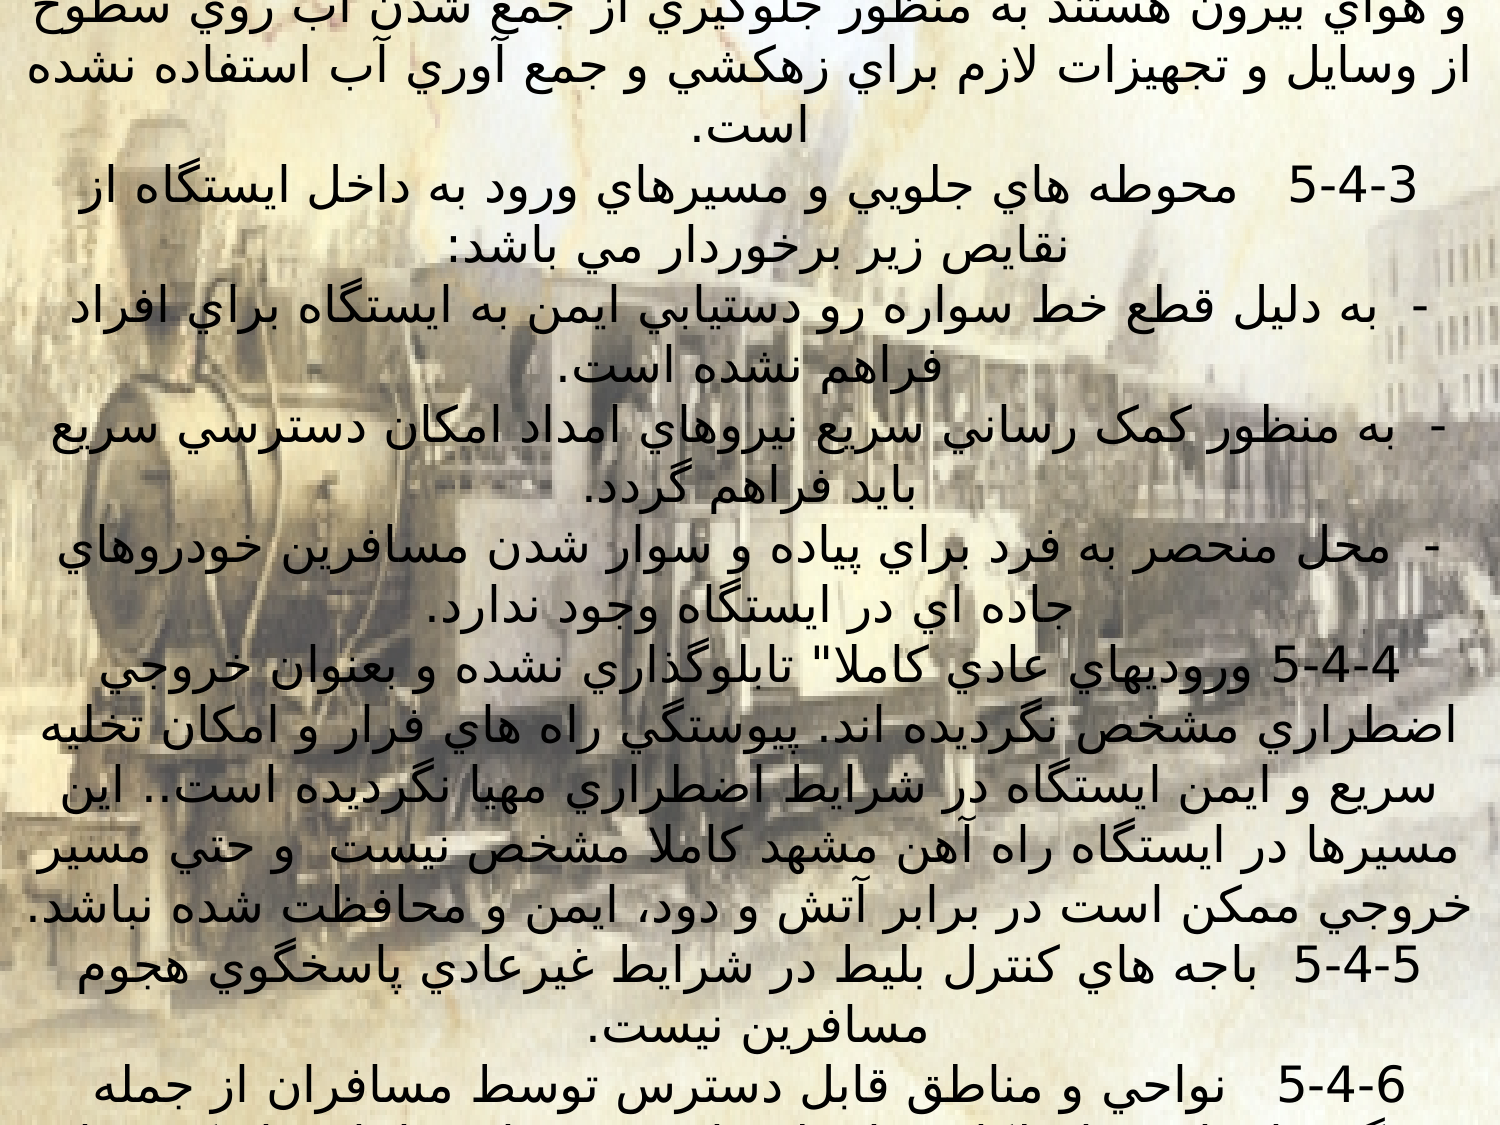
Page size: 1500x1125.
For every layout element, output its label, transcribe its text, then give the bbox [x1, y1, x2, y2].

text_box وضعيت و کمبودهاي ايستگاه مشهد 5-4-1- در طرح ايستگاه مشهد تمهيدات ضروري در مورد هجوم مسافرين از راه رسيده، هنگام پياده شدن از قطار، حضور و جابجايي مسافريني كه حامل وسايل و بار هستند، و نهايتا افراد معلول بطور خاص در نظرگرفته نشده است. 5-4-2 در محوطه جلويي ايستگاه در تمام مناطقي كه در معرض محيط و هواي بيرون هستند به منظور جلوگيري از جمع شدن آب روي سطوح از وسايل و تجهيزات لازم براي زهكشي و جمع آوري آب استفاده نشده است. 5-4-3 محوطه هاي جلويي و مسيرهاي ورود به داخل ايستگاه از نقايص زير برخوردار مي باشد: - به دليل قطع خط سواره رو دستيابي ايمن به ايستگاه براي افراد فراهم نشده است. - به منظور کمک رساني سريع نيروهاي امداد امکان دسترسي سريع بايد فراهم گردد. - محل منحصر به فرد براي پياده و سوار شدن مسافرين خودروهاي جاده اي در ايستگاه وجود ندارد. 5-4-4 وروديهاي عادي كاملا" تابلوگذاري نشده و بعنوان خروجي اضطراري مشخص نگرديده اند. پيوستگي راه هاي فرار و امكان تخليه سريع و ايمن ايستگاه در شرايط اضطراري مهيا نگرديده است.. اين مسيرها در ايستگاه راه آهن مشهد کاملا مشخص نيست و حتي مسير خروجي ممکن است در برابر آتش و دود، ايمن و محافظت شده نباشد. 5-4-5 باجه هاي کنترل بليط در شرايط غيرعادي پاسخگوي هجوم مسافرين نيست. 5-4-6 نواحي و مناطق قابل دسترس توسط مسافران از جمله زيرگذرها، راهروها، پلكان، راه پله ها نيز در تمام ساعات تاريكي تمام مدت از نور مناسب برخوردار نيست. 5-4-7 سطوح شيبدار ويژه عبور مسافر به گونه اي مناسب طراحي نشده است كه در اين مورد (به دليل وضعيت نامناسب، افراد معلول فقط در شيب هاي 1 به 12 مي توانند حركت كنند)با مشکل مواجه هستند. [0, 0, 1500, 1125]
